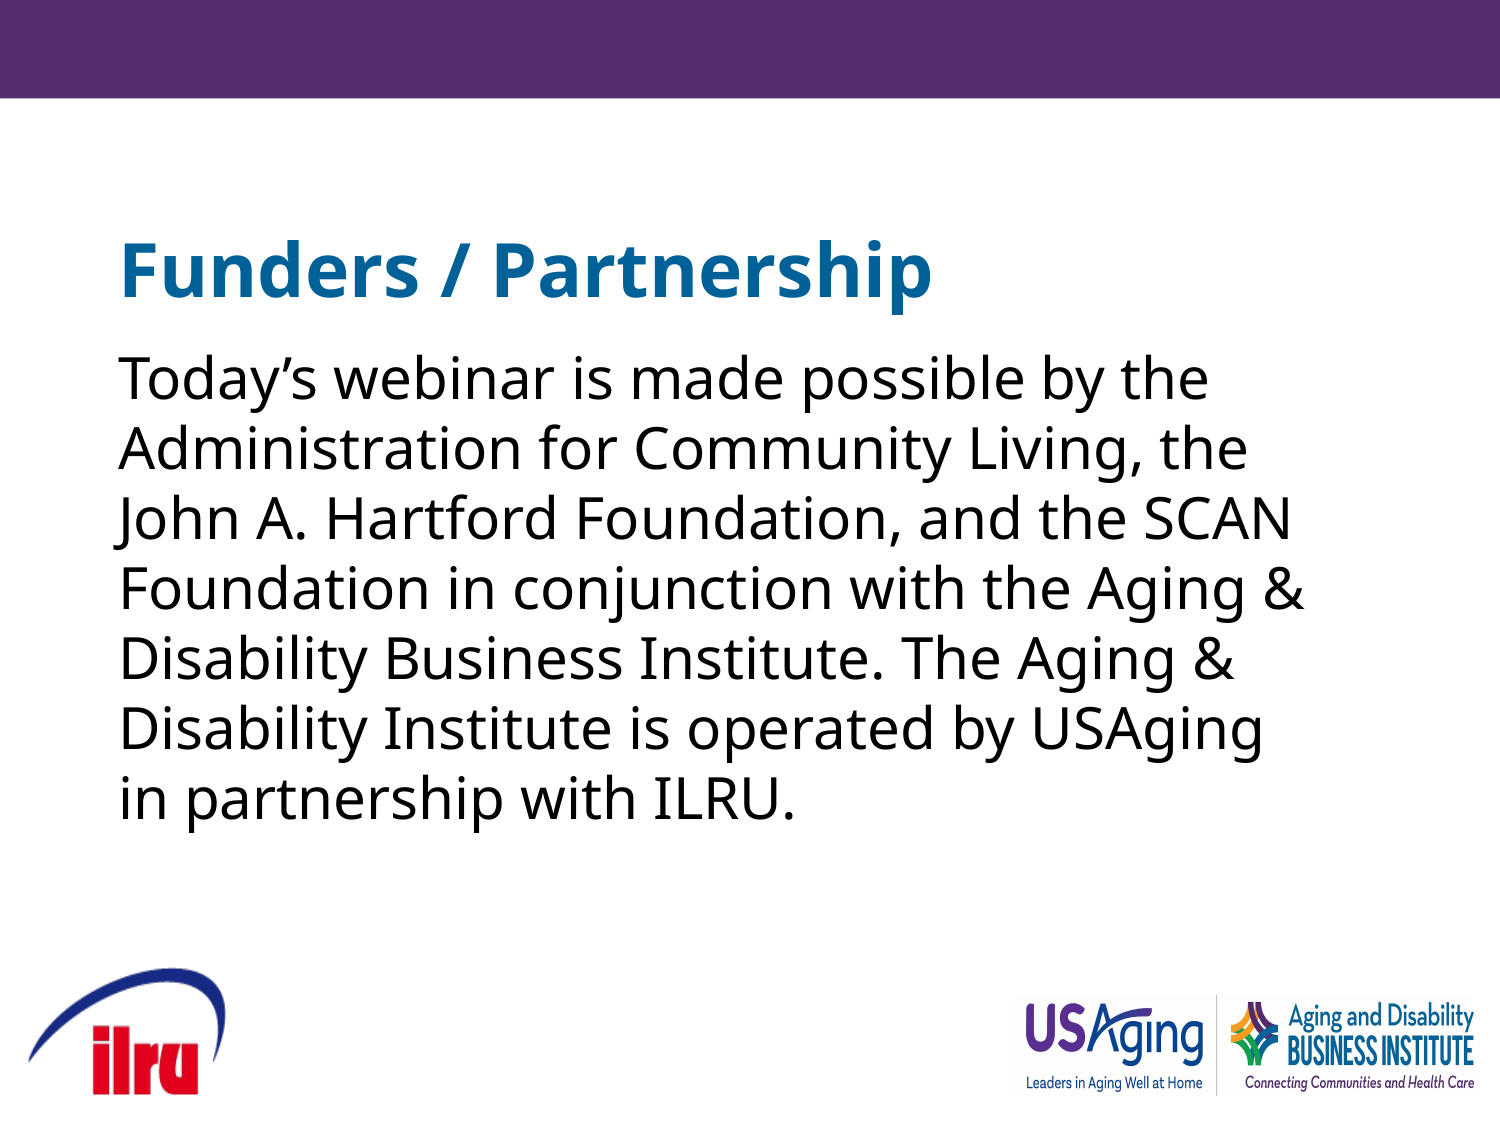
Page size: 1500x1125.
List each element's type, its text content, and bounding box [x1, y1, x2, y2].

list Today’s webinar is made possible by the Administration for Community Living, the John A. Hartford Foundation, and the SCAN Foundation in conjunction with the Aging & Disability Business Institute. The Aging & Disability Institute is operated by USAging in partnership with ILRU. [103, 333, 1342, 869]
title Funders / Partnership [103, 185, 1397, 349]
picture [26, 952, 234, 1112]
picture [1010, 995, 1474, 1096]
